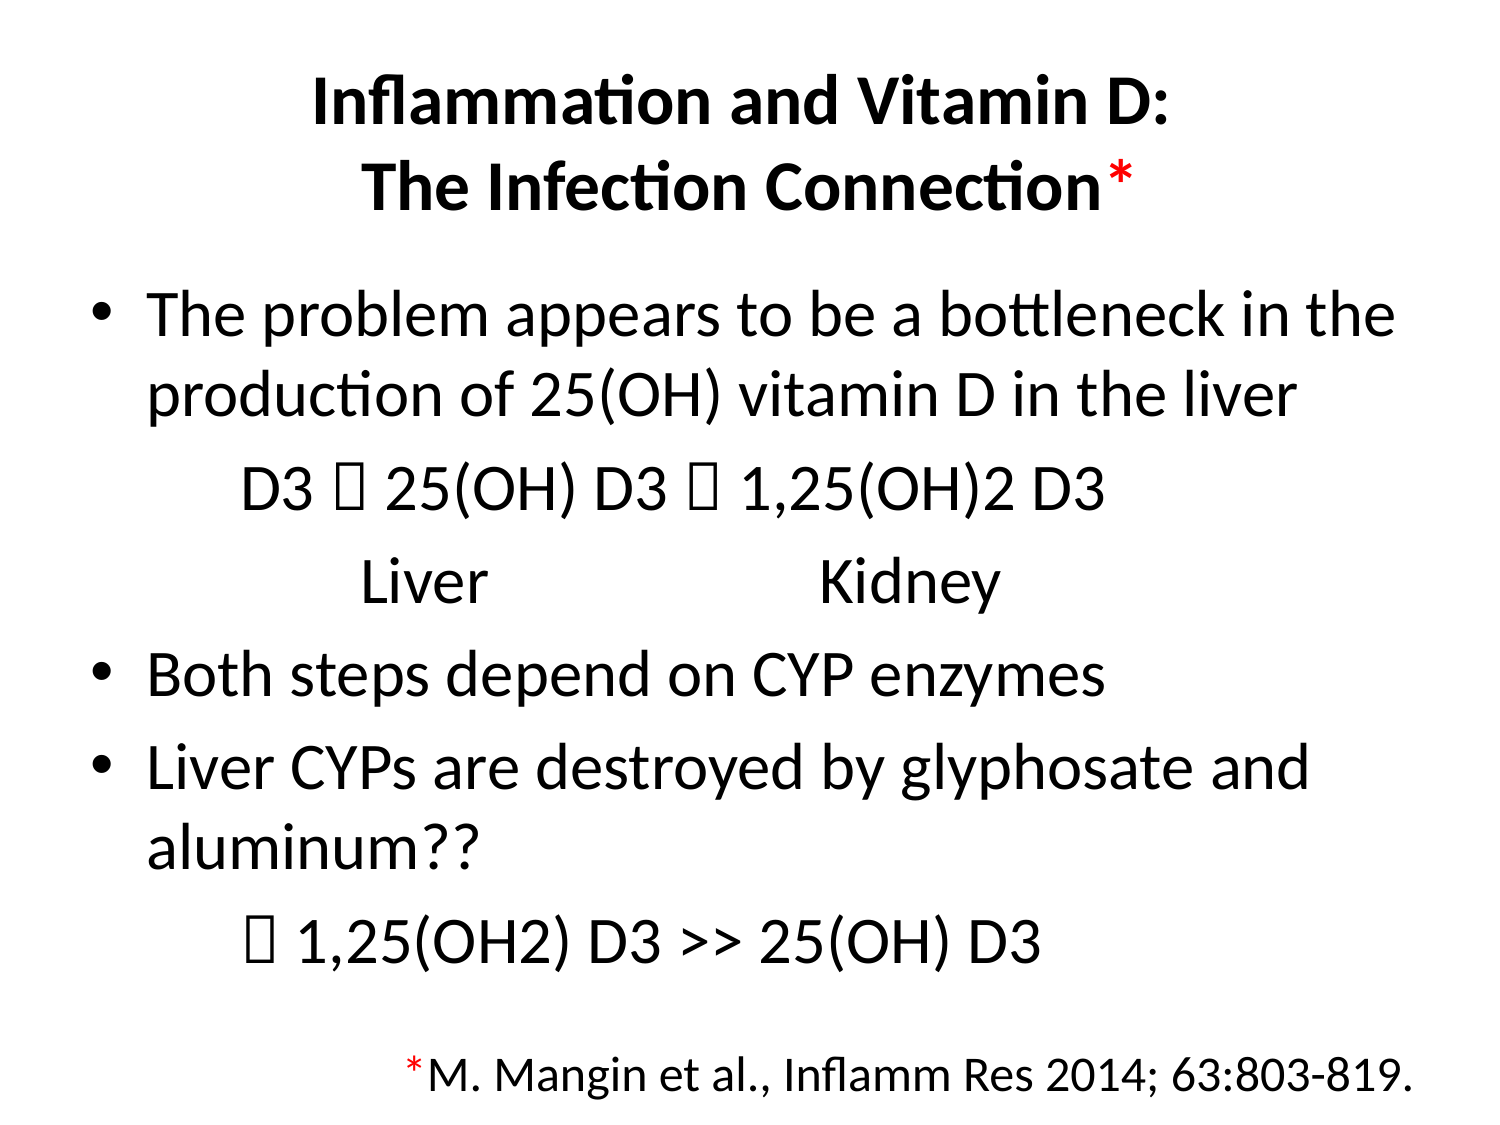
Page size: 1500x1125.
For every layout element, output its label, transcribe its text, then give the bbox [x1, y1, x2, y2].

title Inflammation and Vitamin D: The Infection Connection* [75, 45, 1425, 233]
list The problem appears to be a bottleneck in the production of 25(OH) vitamin D in the liver D3  25(OH) D3  1,25(OH)2 D3 Liver Kidney Both steps depend on CYP enzymes Liver CYPs are destroyed by glyphosate and aluminum??  1,25(OH2) D3 >> 25(OH) D3 [75, 262, 1425, 1005]
text_box *M. Mangin et al., Inflamm Res 2014; 63:803-819. [387, 1034, 1430, 1109]
